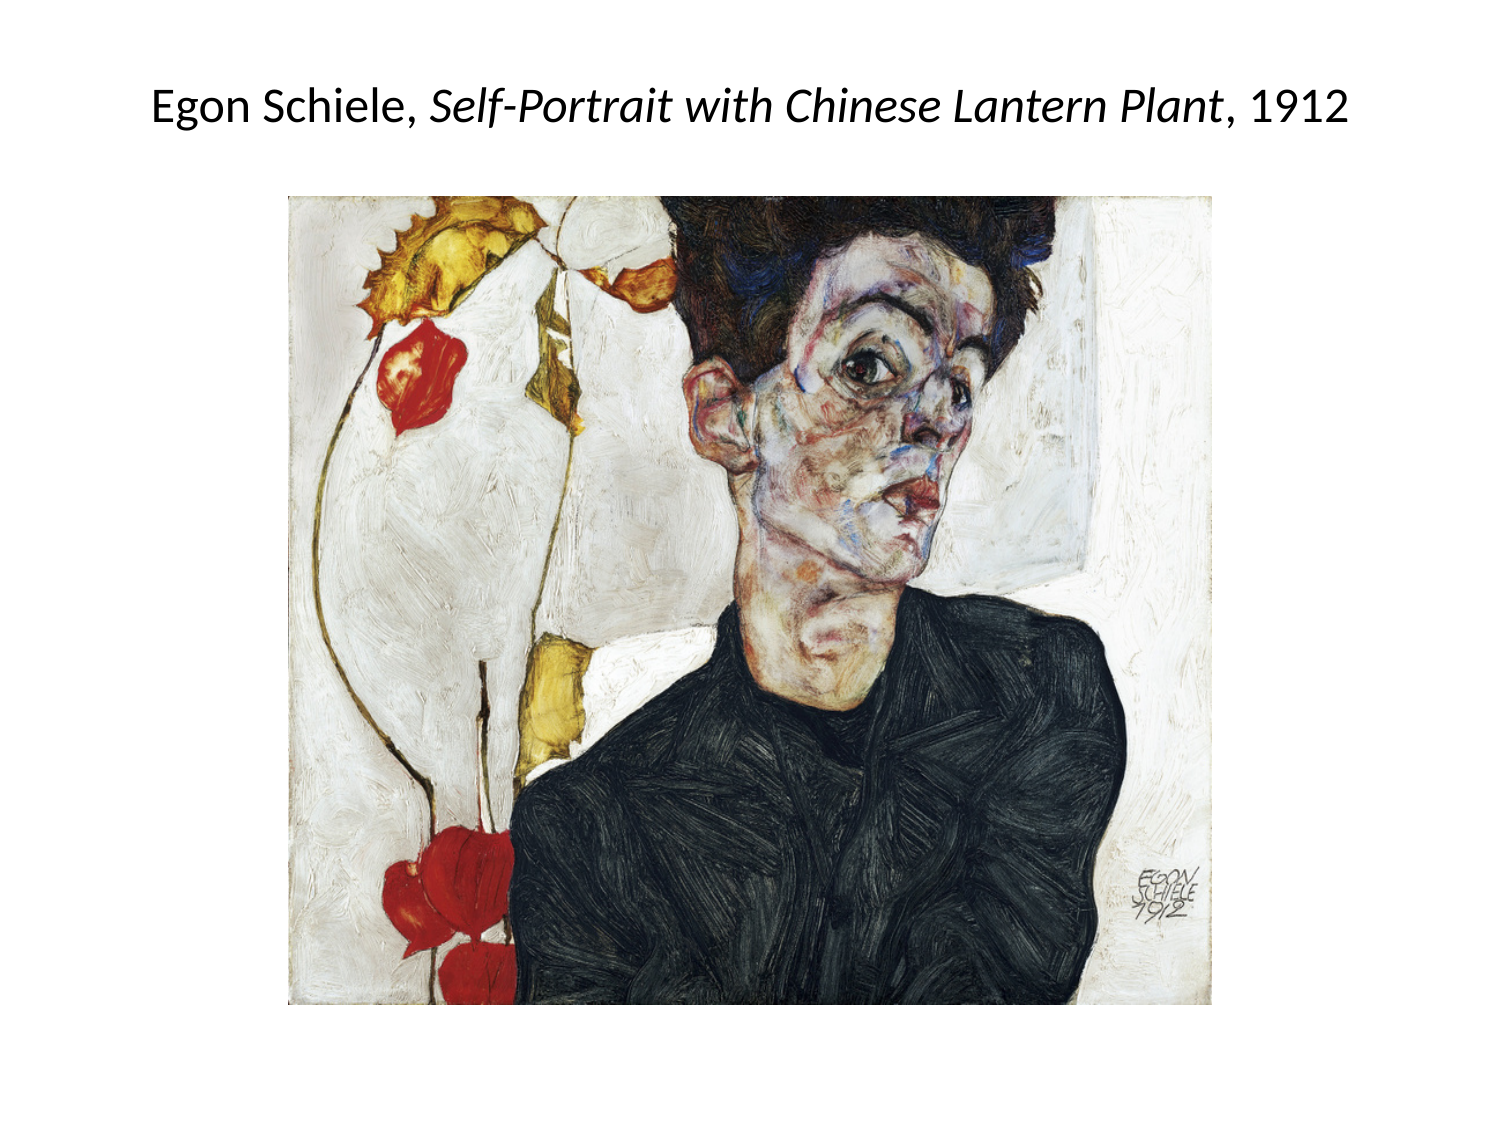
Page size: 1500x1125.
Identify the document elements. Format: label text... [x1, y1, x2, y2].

title Egon Schiele, Self-Portrait with Chinese Lantern Plant, 1912 [75, 45, 1425, 161]
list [288, 196, 1212, 1006]
